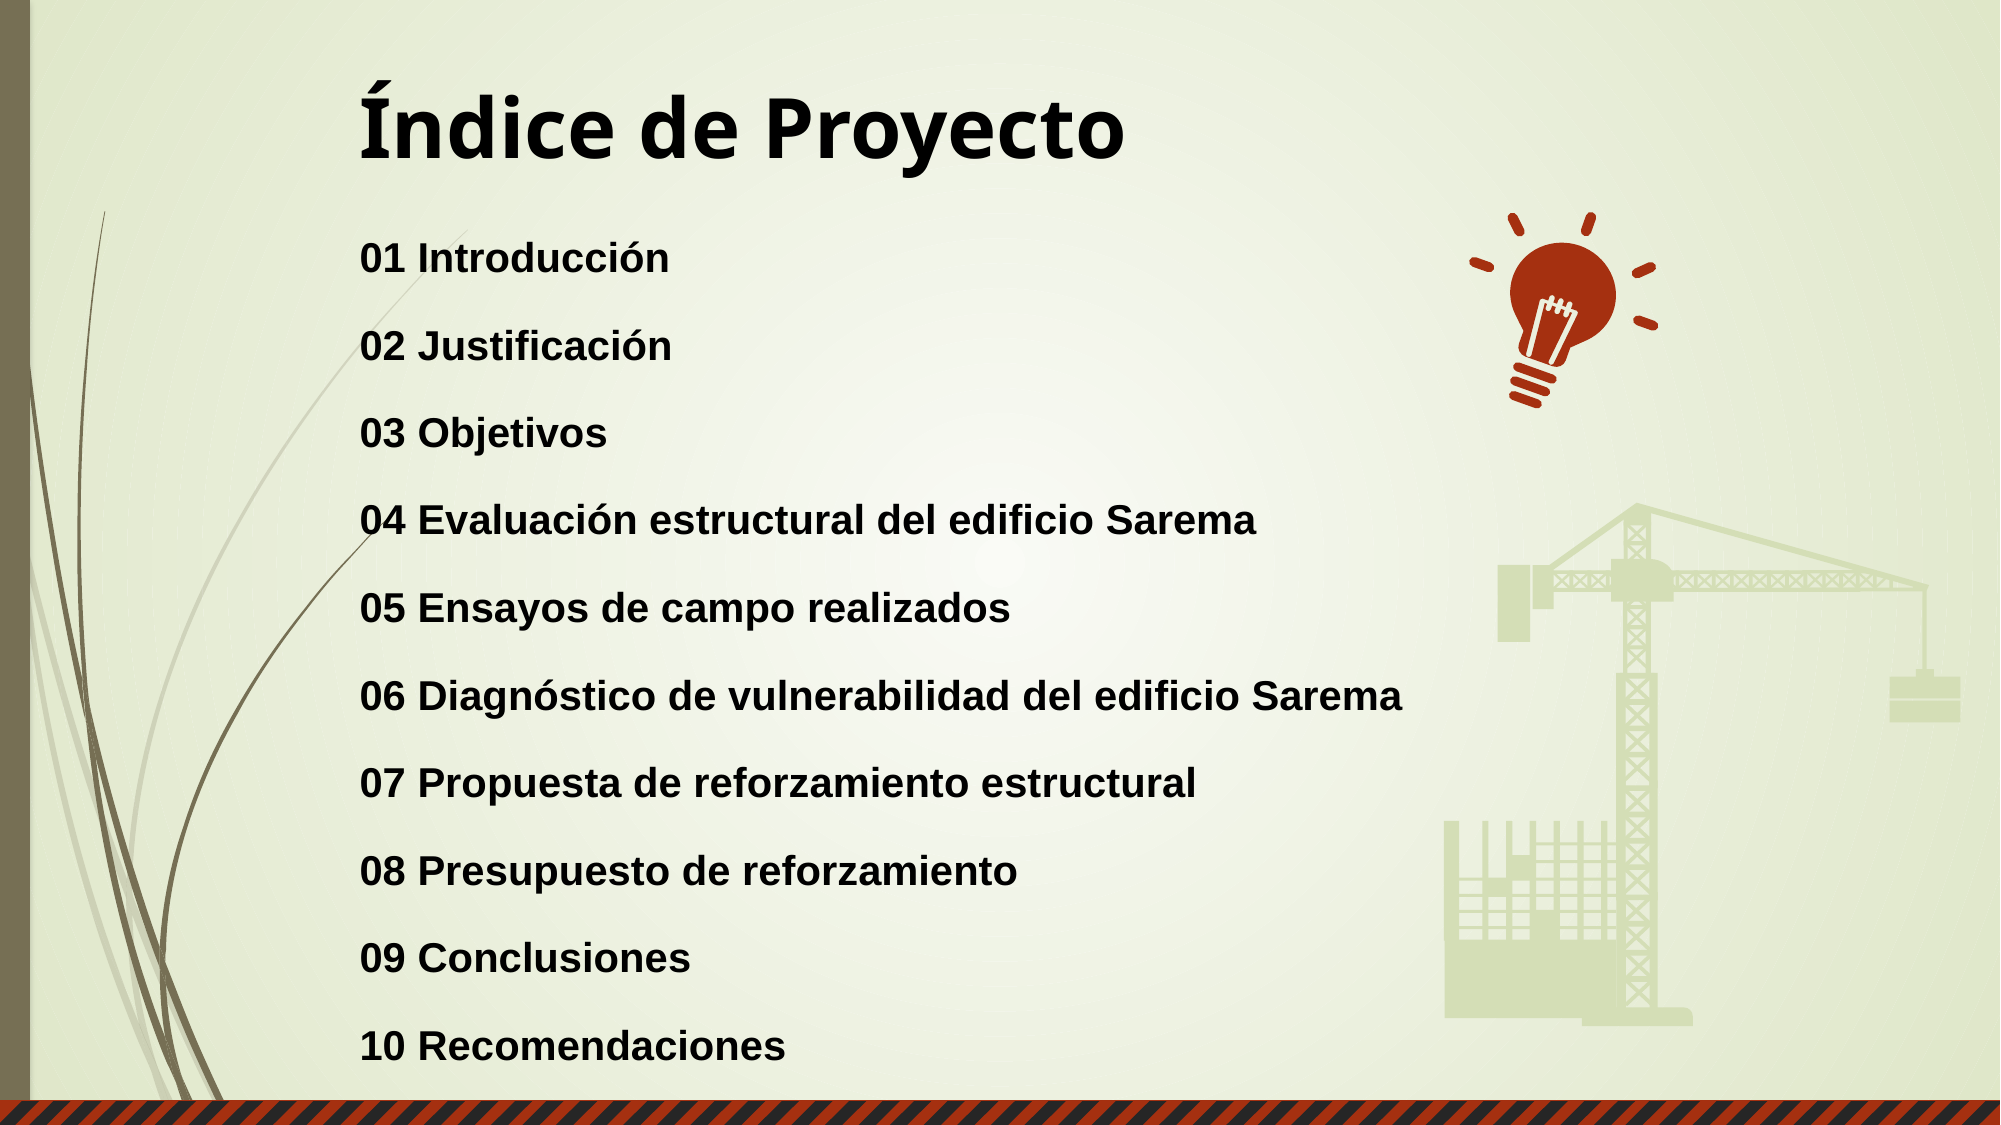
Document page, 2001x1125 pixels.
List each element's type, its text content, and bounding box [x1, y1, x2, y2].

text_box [1443, 820, 1617, 1019]
text_box [1506, 211, 1526, 238]
text_box [1468, 256, 1496, 274]
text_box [0, 1099, 2000, 1125]
text_box 01 Introducción 02 Justificación 03 Objetivos 04 Evaluación estructural del edificio Sarema 05 Ensayos de campo realizados 06 Diagnóstico de vulnerabilidad del edificio Sarema 07 Propuesta de reforzamiento estructural 08 Presupuesto de reforzamiento 09 Conclusiones 10 Recomendaciones [344, 198, 1513, 1076]
text_box [1507, 361, 1558, 410]
text_box [1630, 261, 1658, 280]
text_box [1632, 314, 1660, 332]
text_box [1508, 241, 1618, 369]
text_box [1497, 502, 1961, 1027]
text_box Índice de Proyecto [344, 67, 1342, 183]
text_box [1579, 211, 1598, 238]
